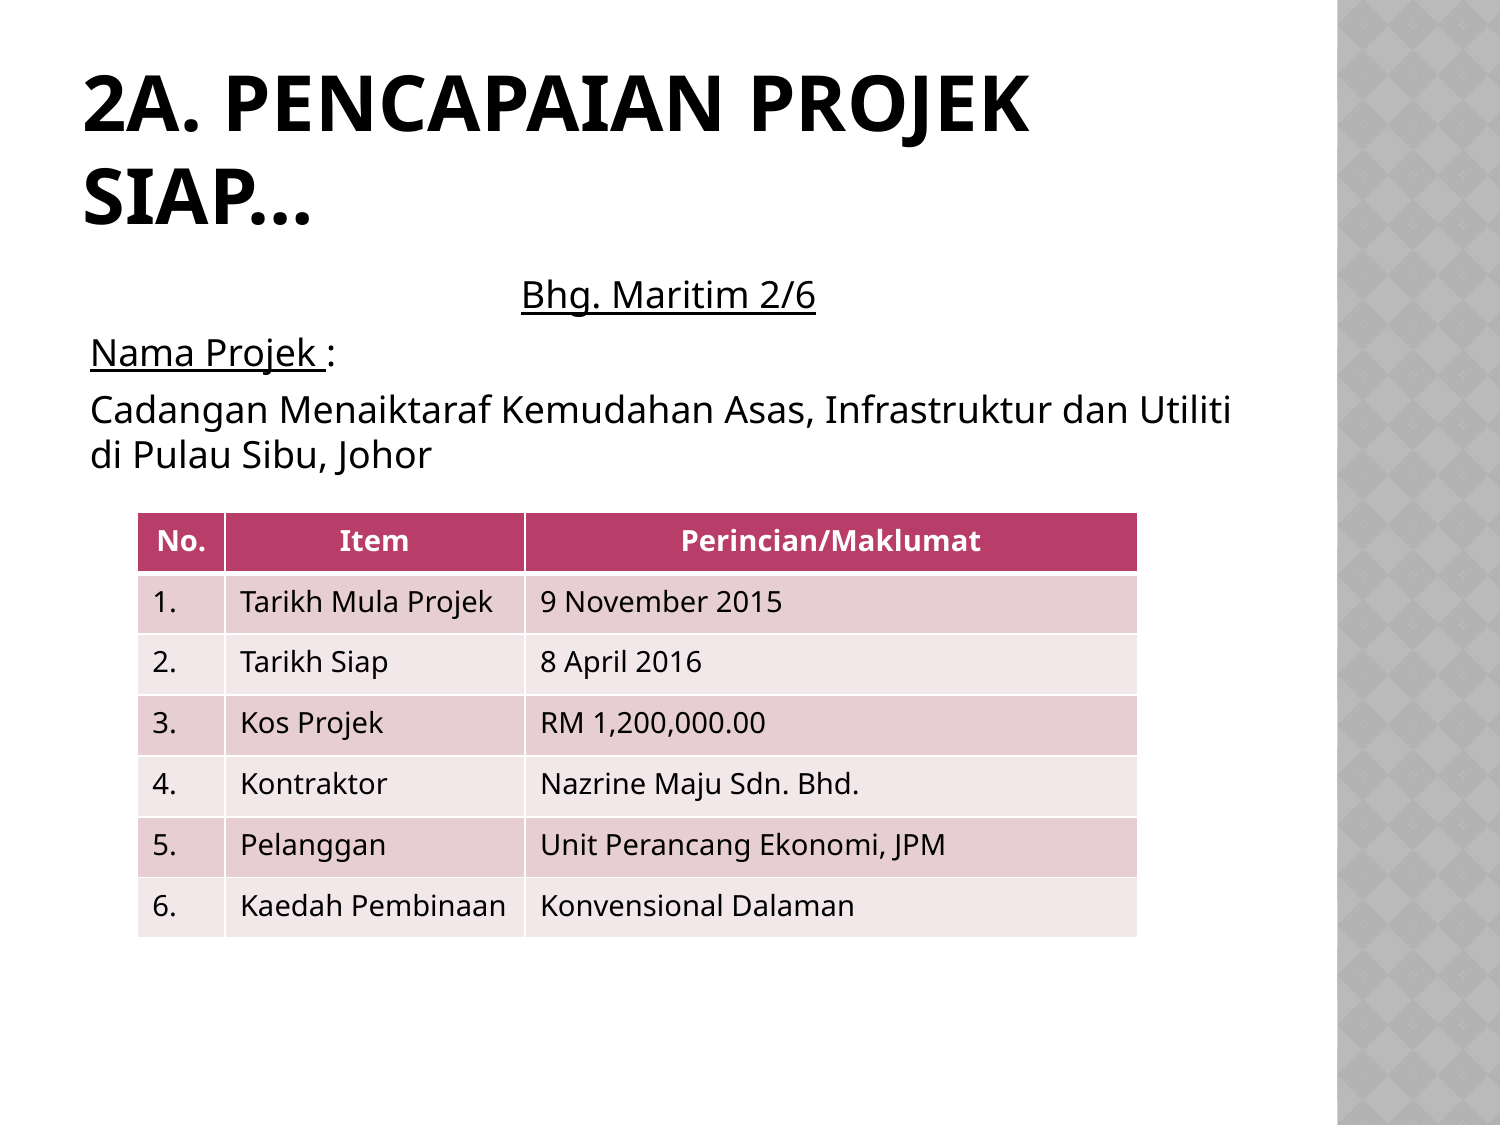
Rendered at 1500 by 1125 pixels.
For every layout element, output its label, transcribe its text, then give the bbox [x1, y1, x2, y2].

table_cell Kontraktor [226, 757, 524, 816]
table_cell 6. [138, 878, 224, 937]
list Bhg. Maritim 2/6 Nama Projek : Cadangan Menaiktaraf Kemudahan Asas, Infrastruktur dan Utiliti di Pulau Sibu, Johor [75, 264, 1263, 1059]
table_cell Konvensional Dalaman [526, 878, 1137, 937]
table_cell Pelanggan [226, 818, 524, 877]
table_cell Nazrine Maju Sdn. Bhd. [526, 757, 1137, 816]
table_header No. [138, 513, 224, 571]
table_cell Tarikh Siap [226, 635, 524, 694]
table_cell Tarikh Mula Projek [226, 576, 524, 633]
table_cell Unit Perancang Ekonomi, JPM [526, 818, 1137, 877]
table_cell 2. [138, 635, 224, 694]
table_cell RM 1,200,000.00 [526, 696, 1137, 755]
table_cell 1. [138, 576, 224, 633]
table_cell Kos Projek [226, 696, 524, 755]
table_cell 9 November 2015 [526, 576, 1137, 633]
table_cell 3. [138, 696, 224, 755]
table_header Perincian/Maklumat [526, 513, 1137, 571]
table_cell 8 April 2016 [526, 635, 1137, 694]
table_header Item [226, 513, 524, 571]
table_cell Kaedah Pembinaan [226, 878, 524, 937]
table_cell 4. [138, 757, 224, 816]
table_cell 5. [138, 818, 224, 877]
title 2a. PENCAPAIAN PROJEK SIAP… [75, 52, 1263, 240]
